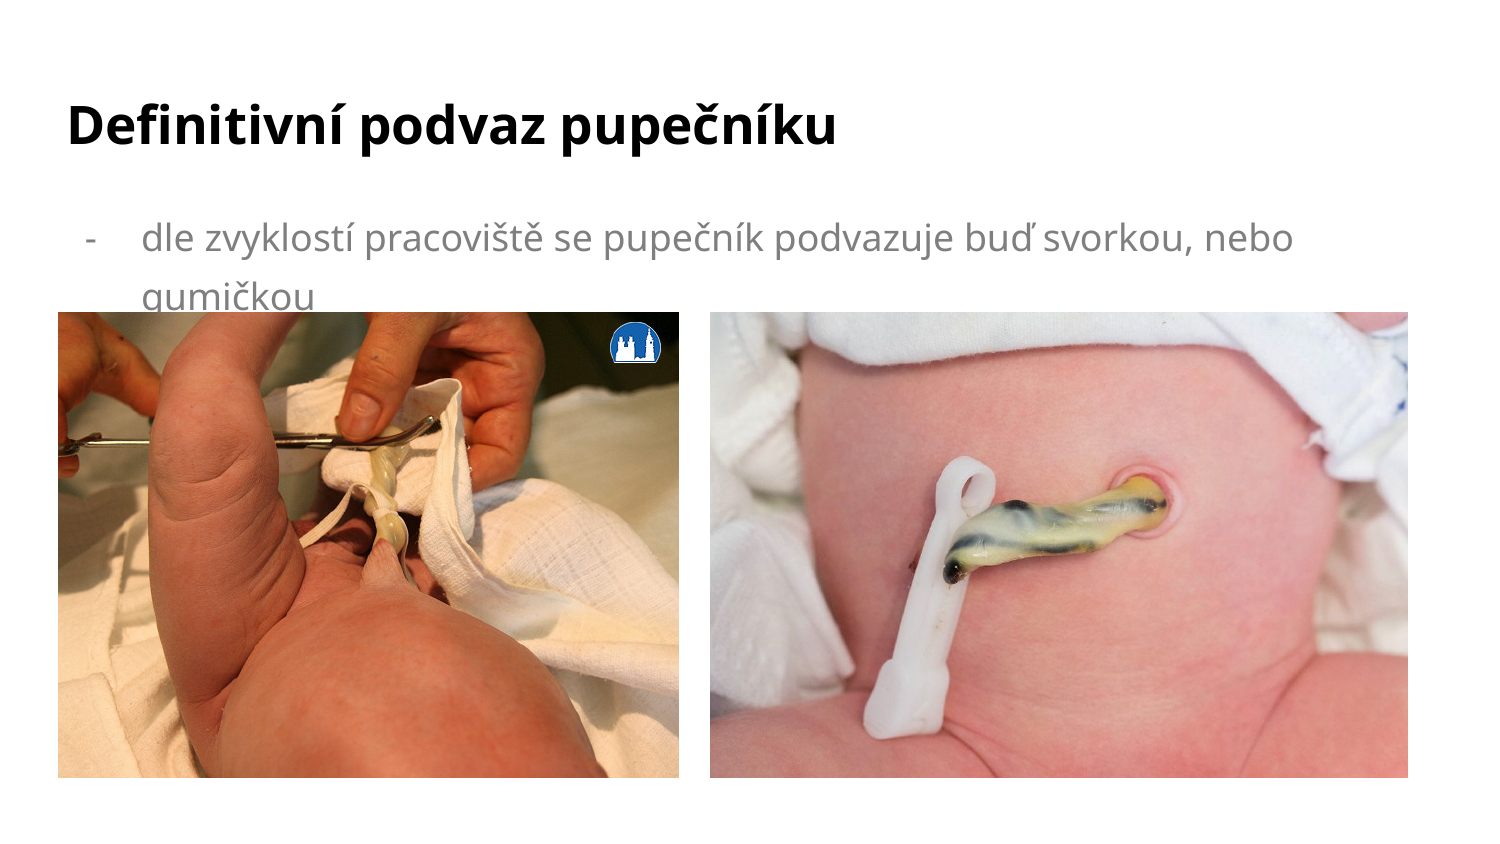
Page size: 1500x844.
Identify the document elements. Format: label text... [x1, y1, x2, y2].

picture [58, 312, 679, 779]
picture [710, 312, 1408, 779]
title Definitivní podvaz pupečníku [51, 72, 1449, 176]
list dle zvyklostí pracoviště se pupečník podvazuje buď svorkou, nebo gumičkou [51, 189, 1449, 750]
